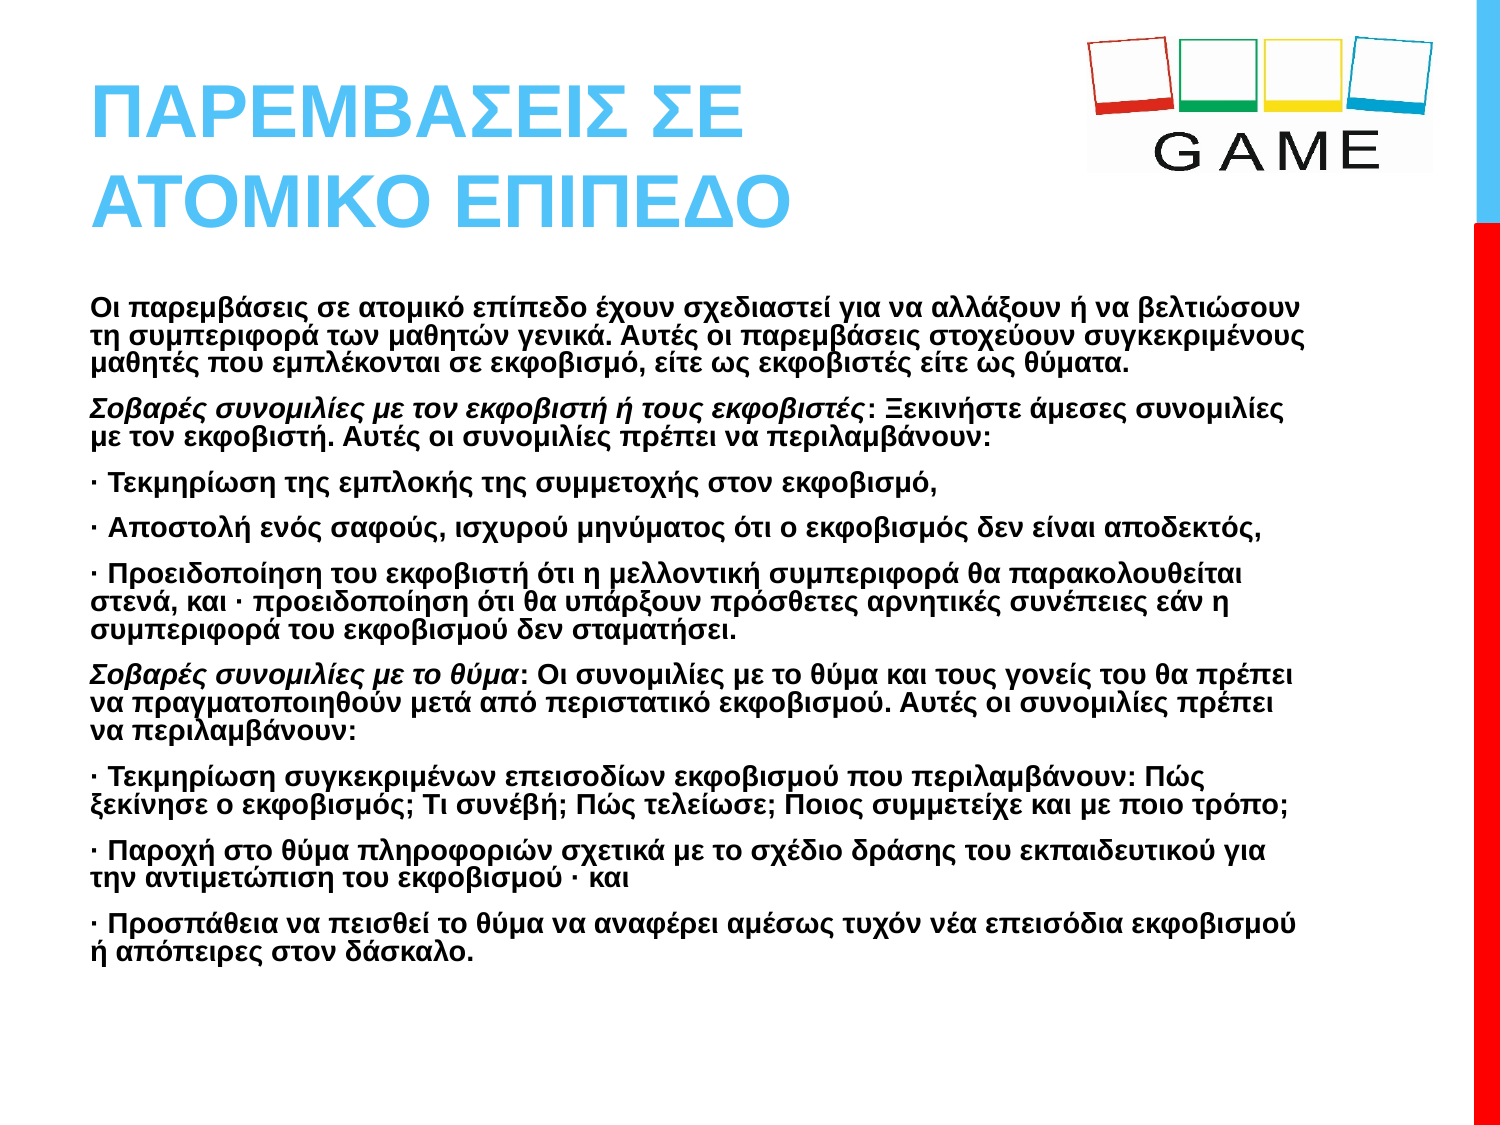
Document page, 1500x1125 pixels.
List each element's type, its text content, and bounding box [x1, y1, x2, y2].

list Οι παρεμβάσεις σε ατομικό επίπεδο έχουν σχεδιαστεί για να αλλάξουν ή να βελτιώσουν τη συμπεριφορά των μαθητών γενικά. Αυτές οι παρεμβάσεις στοχεύουν συγκεκριμένους μαθητές που εμπλέκονται σε εκφοβισμό, είτε ως εκφοβιστές είτε ως θύματα. Σοβαρές συνομιλίες με τον εκφοβιστή ή τους εκφοβιστές: Ξεκινήστε άμεσες συνομιλίες με τον εκφοβιστή. Αυτές οι συνομιλίες πρέπει να περιλαμβάνουν: · Τεκμηρίωση της εμπλοκής της συμμετοχής στον εκφοβισμό, · Αποστολή ενός σαφούς, ισχυρού μηνύματος ότι ο εκφοβισμός δεν είναι αποδεκτός, · Προειδοποίηση του εκφοβιστή ότι η μελλοντική συμπεριφορά θα παρακολουθείται στενά, και · προειδοποίηση ότι θα υπάρξουν πρόσθετες αρνητικές συνέπειες εάν η συμπεριφορά του εκφοβισμού δεν σταματήσει. Σοβαρές συνομιλίες με το θύμα: Οι συνομιλίες με το θύμα και τους γονείς του θα πρέπει να πραγματοποιηθούν μετά από περιστατικό εκφοβισμού. Αυτές οι συνομιλίες πρέπει να περιλαμβάνουν: · Τεκμηρίωση συγκεκριμένων επεισοδίων εκφοβισμού που περιλαμβάνουν: Πώς ξεκίνησε ο εκφοβισμός; Τι συνέβή; Πώς τελείωσε; Ποιος συμμετείχε και με ποιο τρόπο; · Παροχή στο θύμα πληροφοριών σχετικά με το σχέδιο δράσης του εκπαιδευτικού για την αντιμετώπιση του εκφοβισμού · και · Προσπάθεια να πεισθεί το θύμα να αναφέρει αμέσως τυχόν νέα επεισόδια εκφοβισμού ή απόπειρες στον δάσκαλο. [75, 287, 1325, 1005]
title ΠΑΡΕΜΒΑΣΕΙΣ ΣΕ ΑΤΟΜΙΚΟ ΕΠΙΠΕΔΟ [75, 25, 1025, 250]
picture [1087, 36, 1433, 173]
